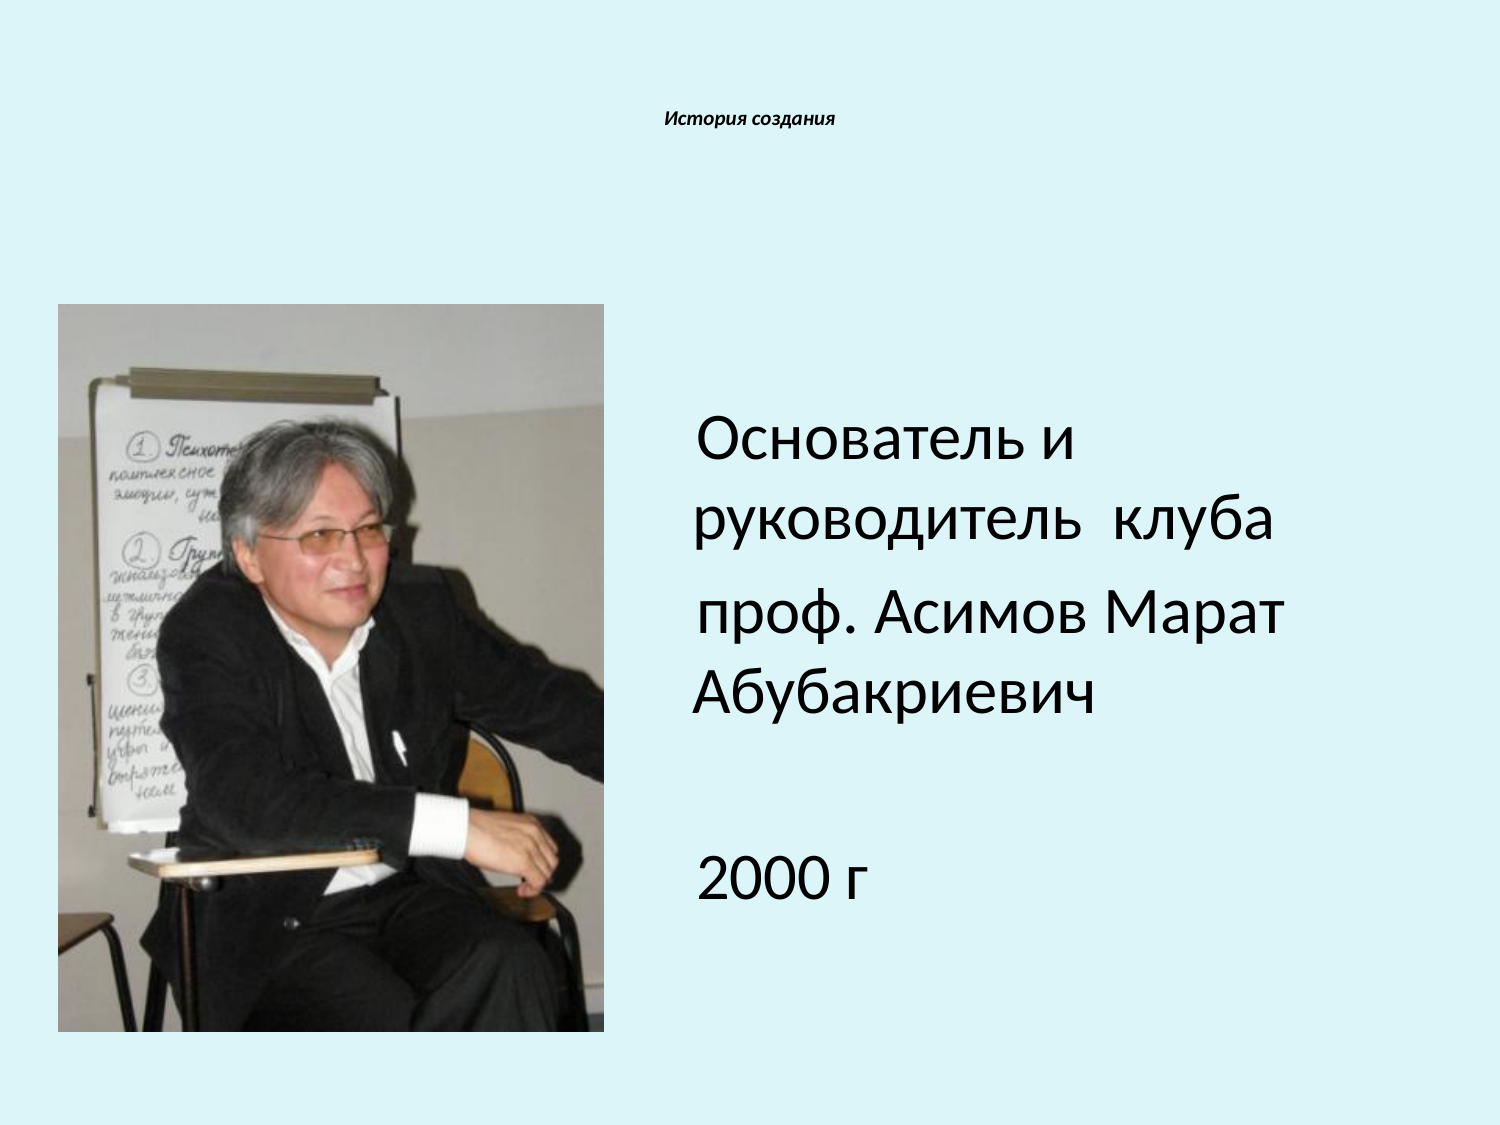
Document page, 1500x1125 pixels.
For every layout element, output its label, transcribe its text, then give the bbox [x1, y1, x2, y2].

title История создания [75, 70, 1425, 165]
list Основатель и руководитель клуба проф. Асимов Марат Абубакриевич 2000 г [621, 199, 1425, 1005]
picture [58, 304, 604, 1032]
